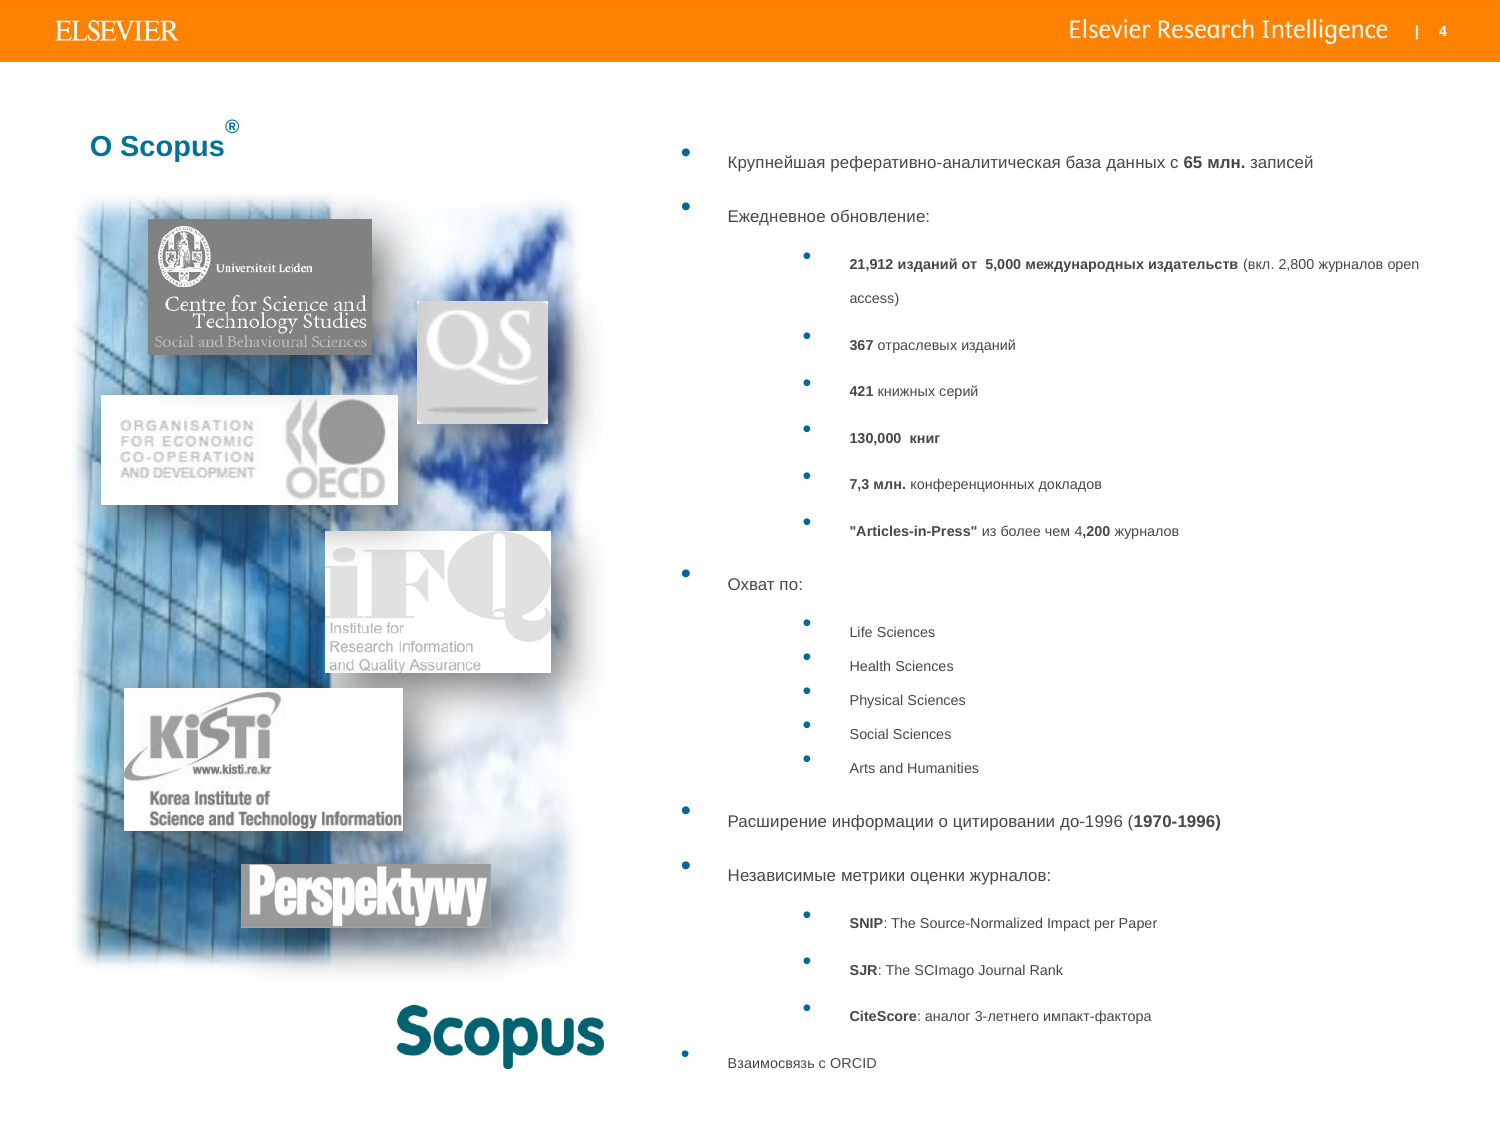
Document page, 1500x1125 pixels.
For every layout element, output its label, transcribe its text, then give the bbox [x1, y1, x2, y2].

picture [0, 0, 1500, 62]
text_box Крупнейшая реферативно-аналитическая база данных с 65 млн. записей Ежедневное обновление: 21,912 изданий от 5,000 международных издательств (вкл. 2,800 журналов open access) 367 отраслевых изданий 421 книжных серий 130,000 книг 7,3 млн. конференционных докладов "Articles-in-Press" из более чем 4,200 журналов Охват по: Life Sciences Health Sciences Physical Sciences Social Sciences Arts and Humanities Расширение информации о цитировании до-1996 (1970-1996) Независимые метрики оценки журналов: SNIP: The Source-Normalized Impact per Paper SJR: The SCImago Journal Rank CiteScore: аналог 3-летнего импакт-фактора Взаимосвязь с ORCID [666, 124, 1465, 1079]
text_box О Scopus® [75, 86, 1247, 170]
picture [68, 190, 582, 972]
picture [397, 1005, 604, 1069]
